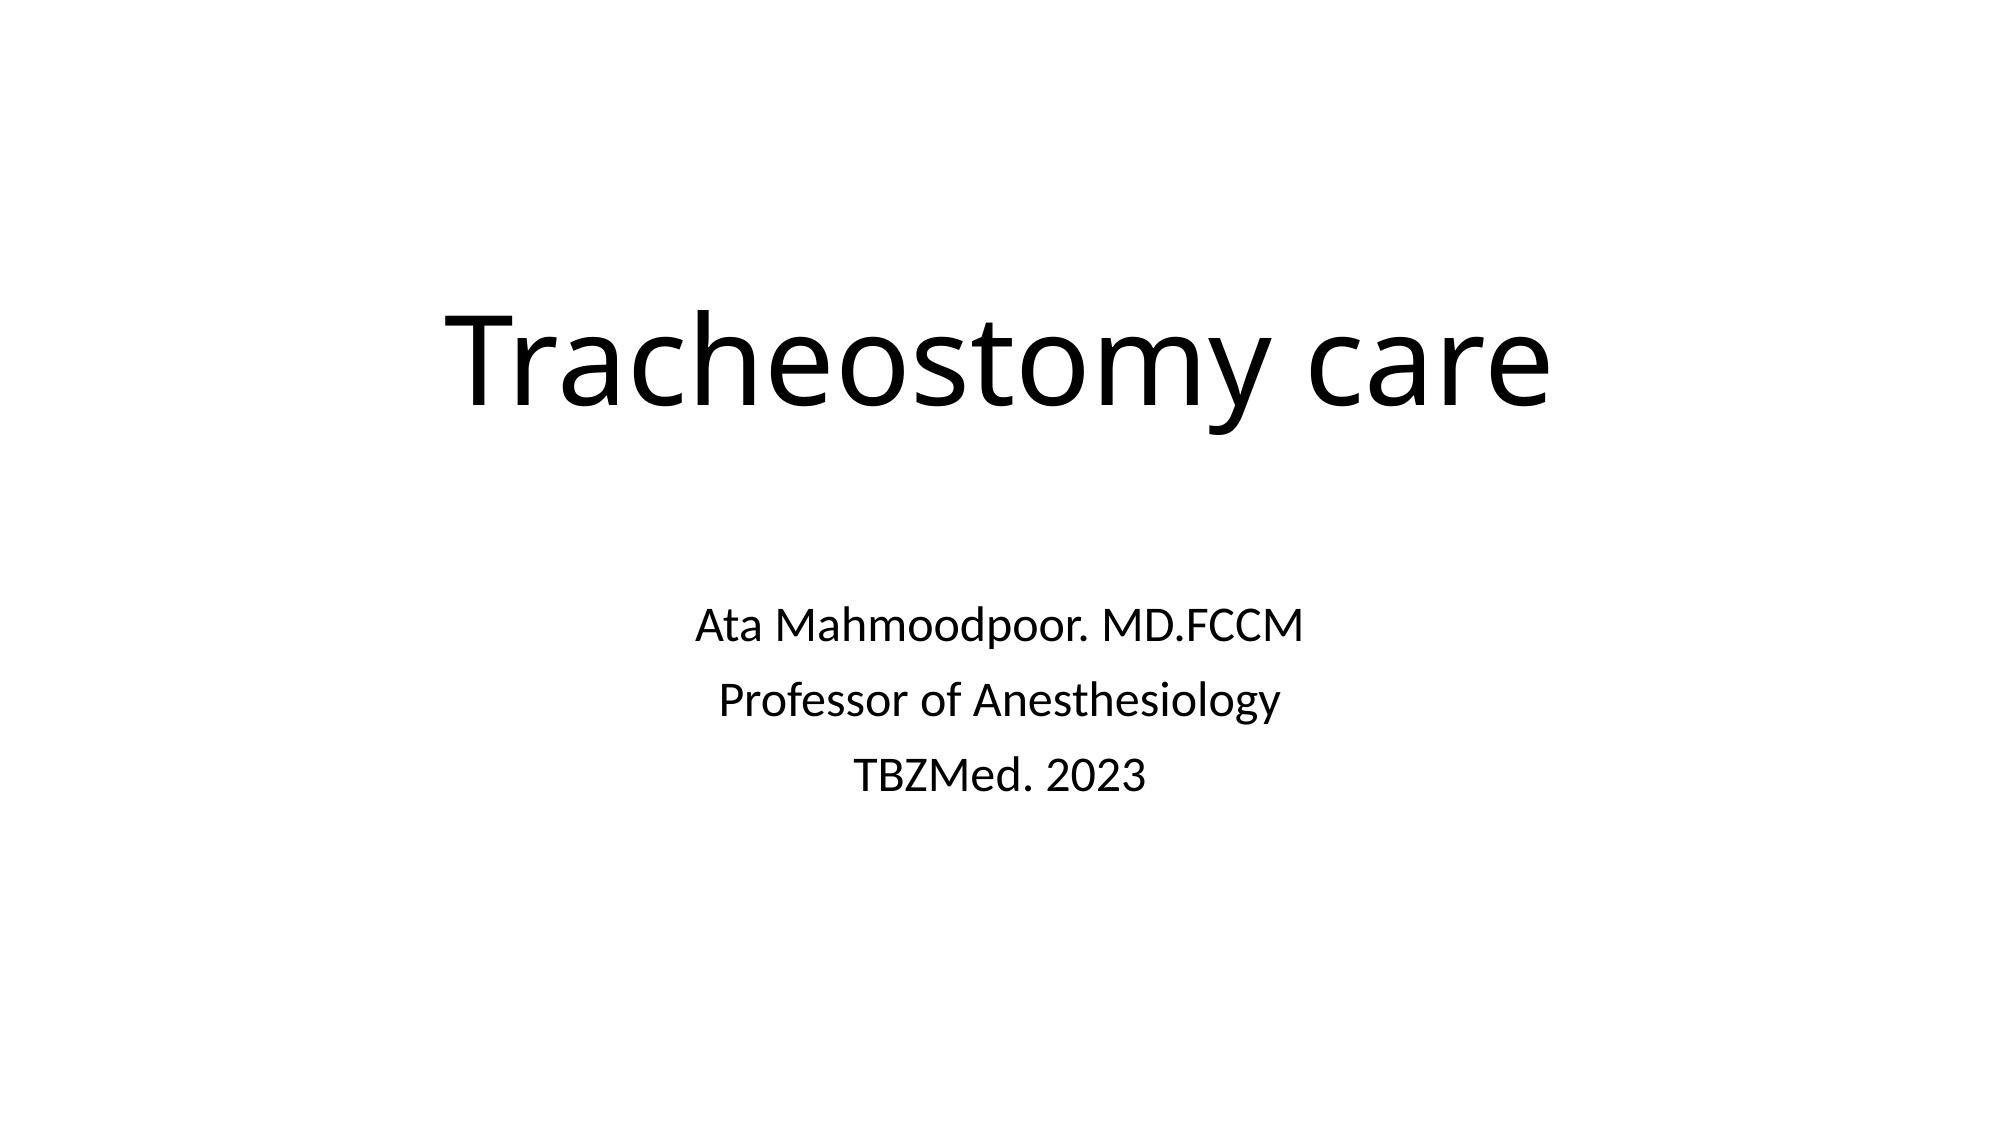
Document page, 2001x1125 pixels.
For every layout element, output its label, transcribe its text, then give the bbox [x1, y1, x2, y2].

subtitle Ata Mahmoodpoor. MD.FCCM Professor of Anesthesiology TBZMed. 2023 [249, 590, 1750, 863]
title Tracheostomy care [249, 184, 1750, 441]
